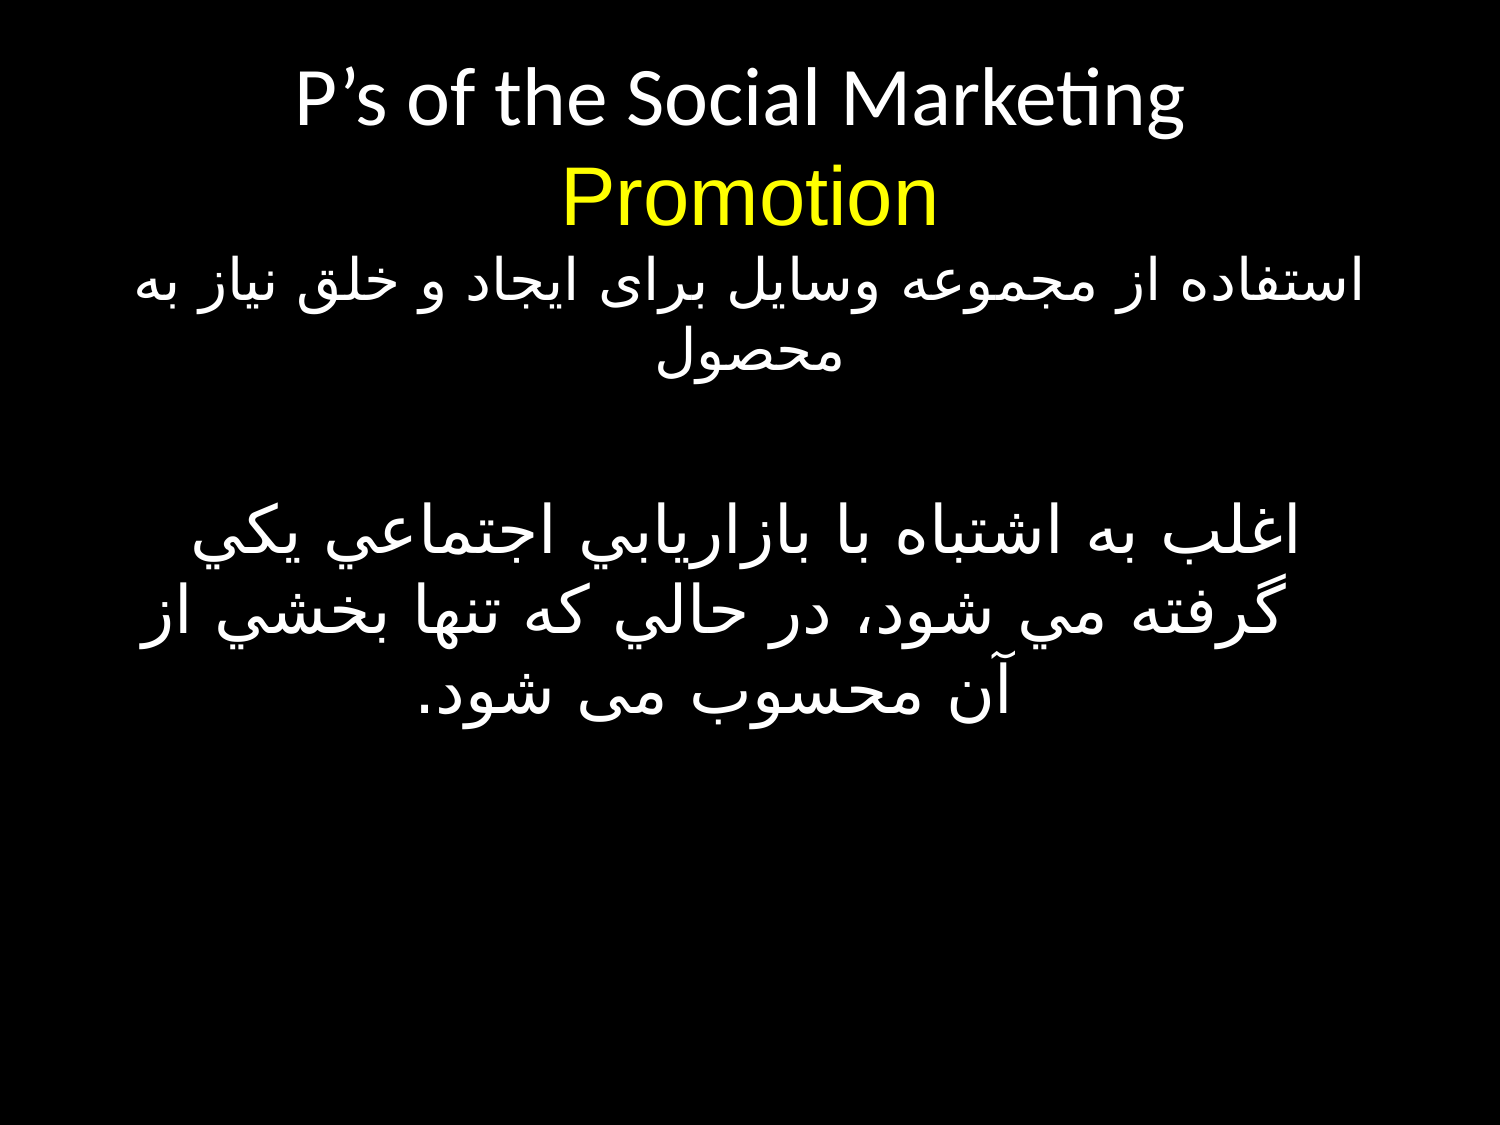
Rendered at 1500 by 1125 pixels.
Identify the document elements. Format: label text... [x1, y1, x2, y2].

text_box P’s of the Social Marketing Promotion استفاده از مجموعه وسایل برای ایجاد و خلق نیاز به محصول [112, 137, 1388, 288]
text_box اغلب به اشتباه با بازاريابي اجتماعي يکي گرفته مي شود، در حالي که تنها بخشي از آن محسوب می شود. [88, 479, 1405, 1099]
